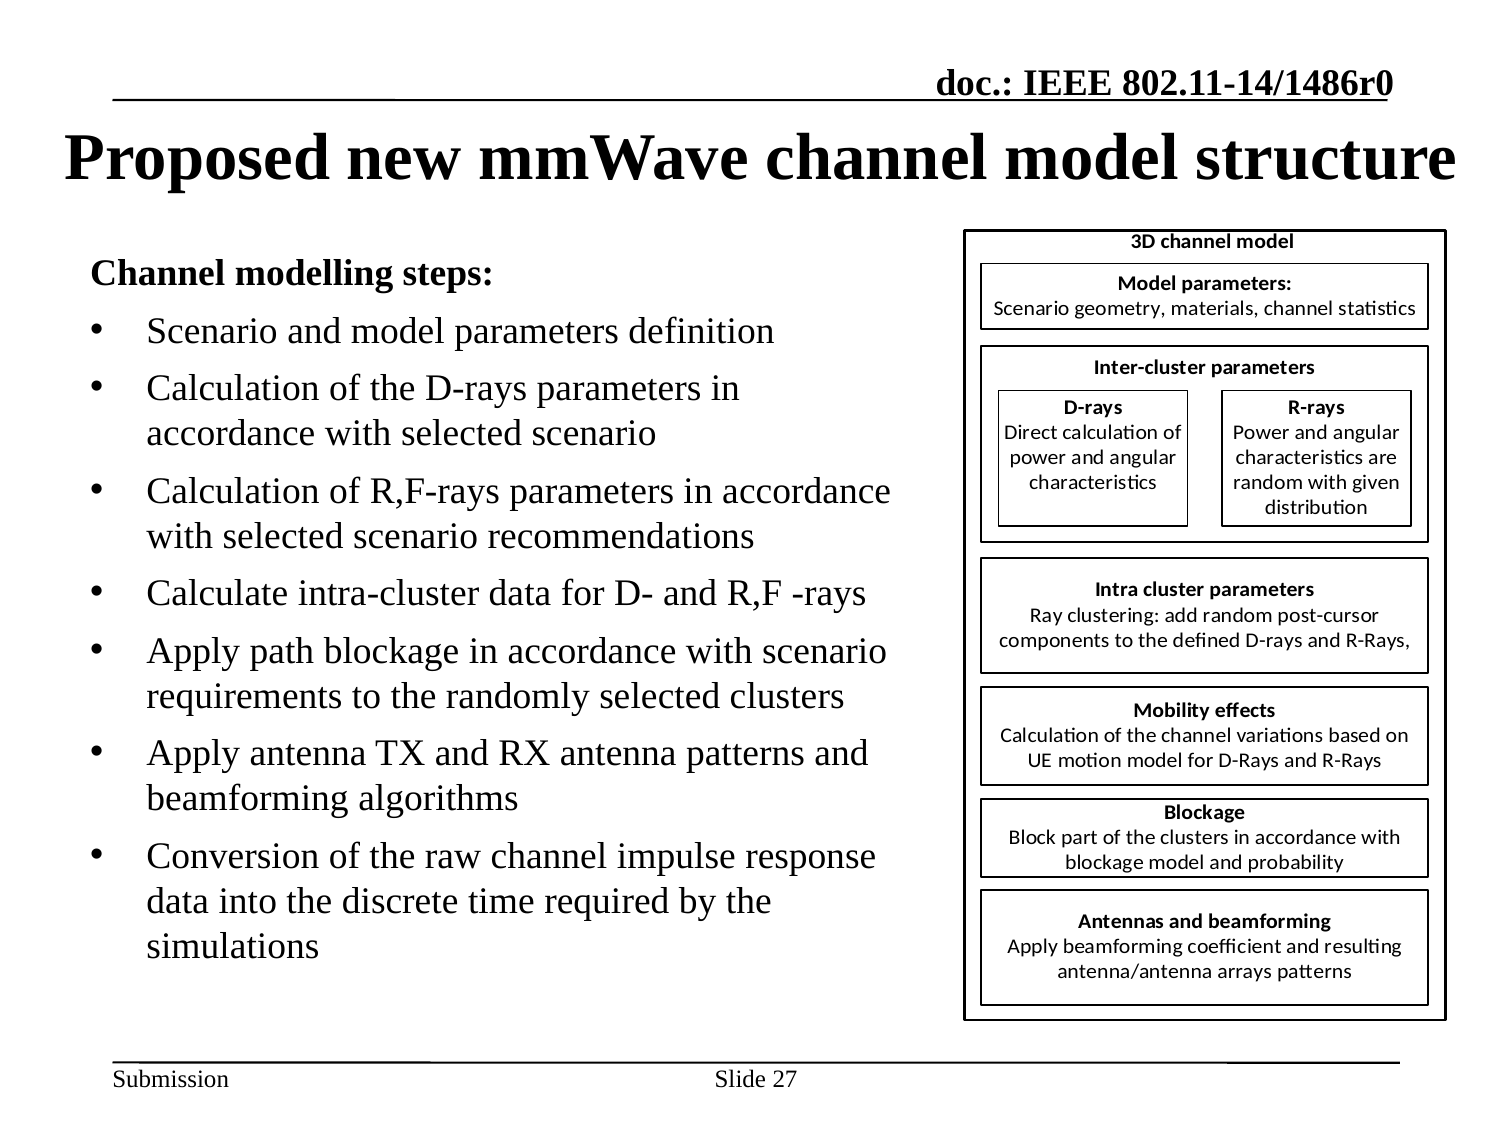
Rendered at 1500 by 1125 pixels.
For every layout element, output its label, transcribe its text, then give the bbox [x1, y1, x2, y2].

list Channel modelling steps: Scenario and model parameters definition Calculation of the D-rays parameters in accordance with selected scenario Calculation of R,F-rays parameters in accordance with selected scenario recommendations Calculate intra-cluster data for D- and R,F -rays Apply path blockage in accordance with scenario requirements to the randomly selected clusters Apply antenna TX and RX antenna patterns and beamforming algorithms Conversion of the raw channel impulse response data into the discrete time required by the simulations [74, 231, 918, 1000]
title Proposed new mmWave channel model structure [41, 77, 1483, 229]
slide_number 27 [712, 1061, 800, 1123]
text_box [961, 227, 1448, 1022]
